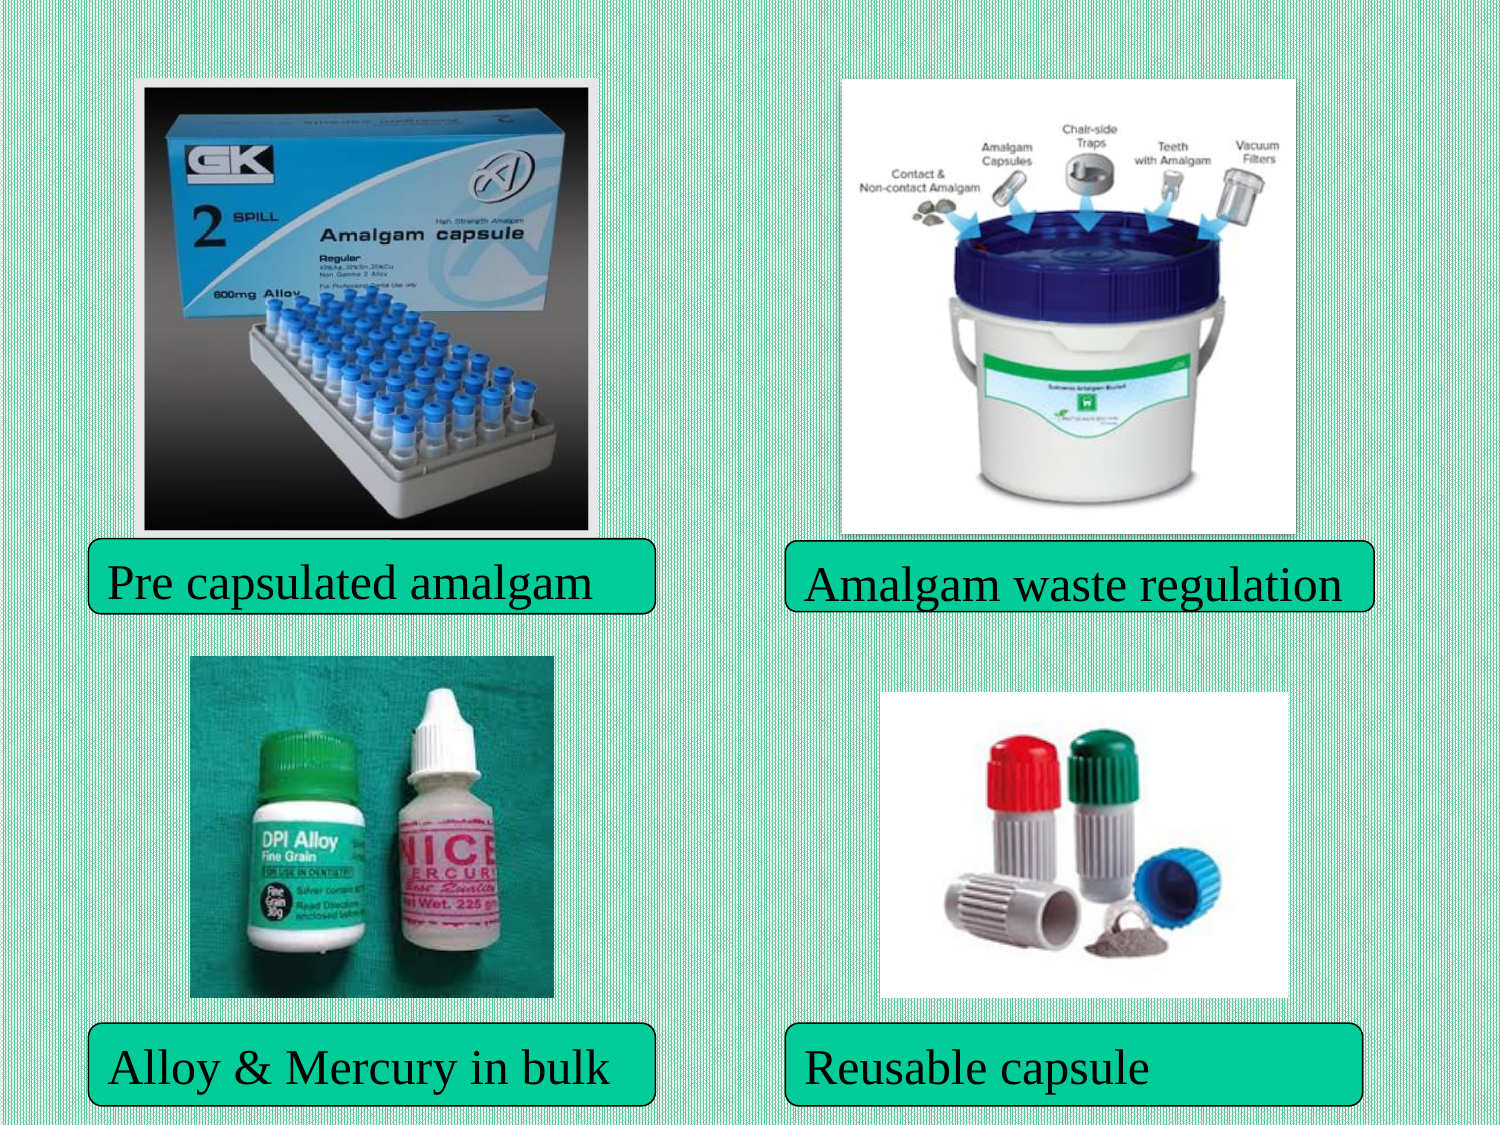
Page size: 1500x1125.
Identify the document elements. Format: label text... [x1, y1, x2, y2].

text_box Pre capsulated amalgam [88, 538, 656, 614]
picture [856, 93, 1282, 520]
text_box Amalgam waste regulation [785, 540, 1375, 612]
text_box Alloy & Mercury in bulk [88, 1023, 656, 1106]
text_box Reusable capsule [785, 1023, 1363, 1106]
picture [135, 77, 597, 540]
picture [190, 656, 554, 998]
picture [879, 692, 1288, 998]
